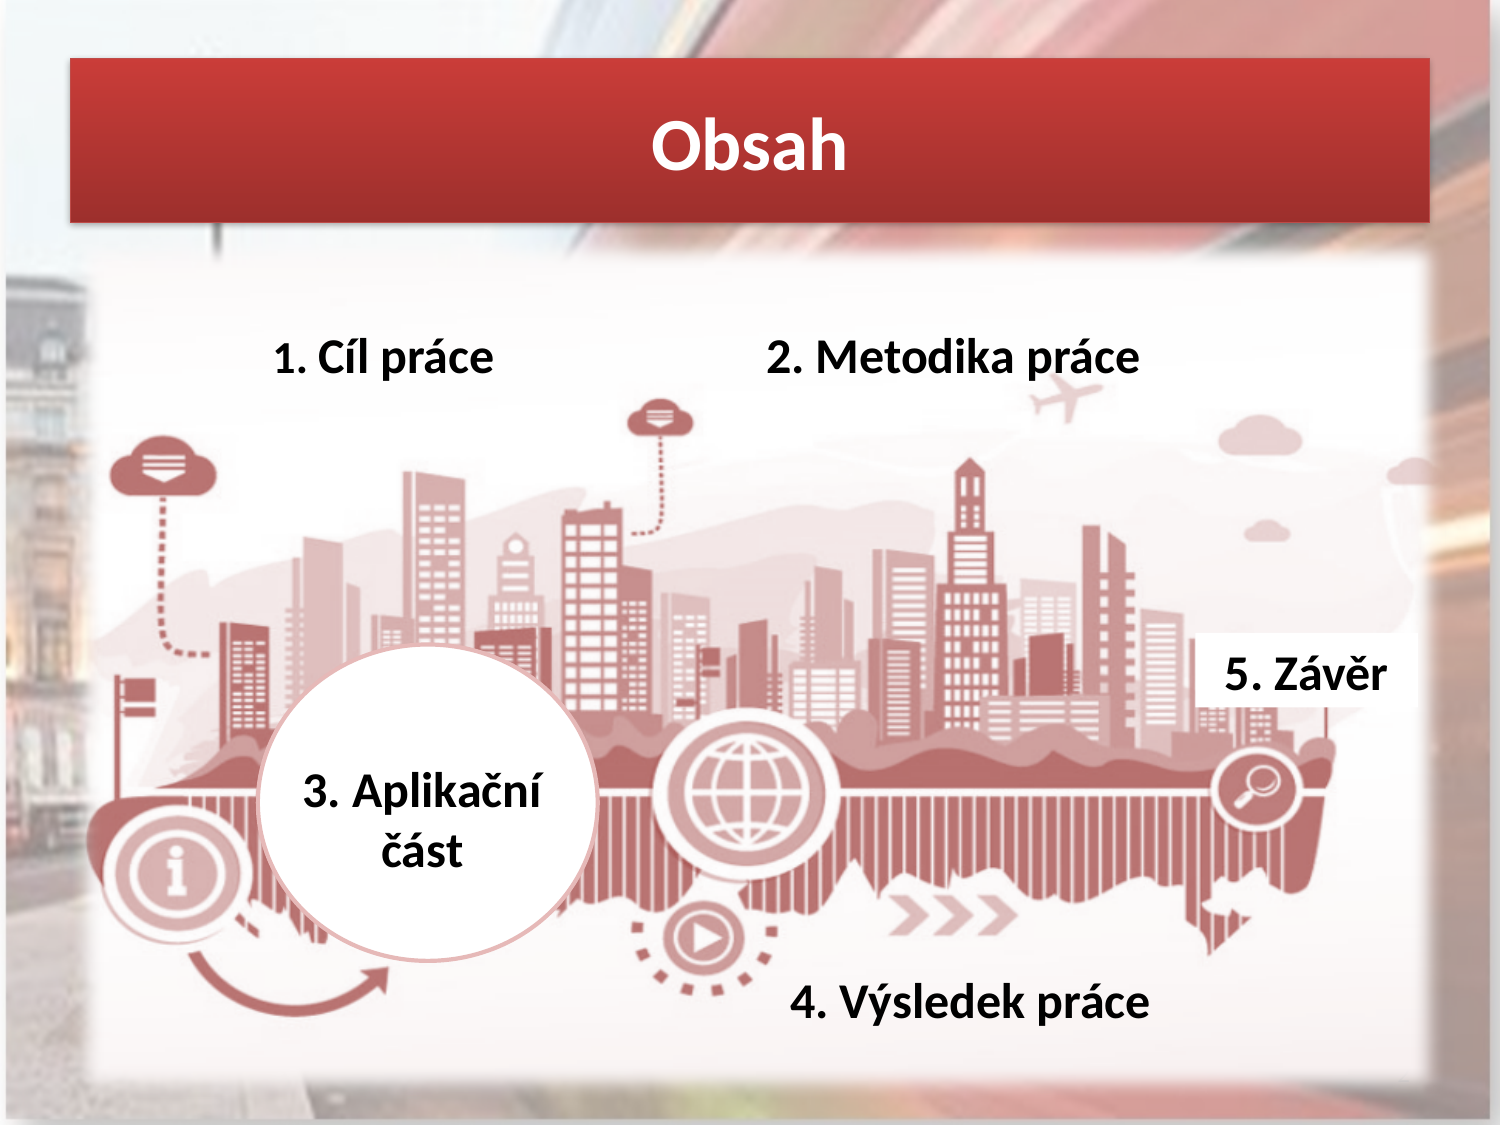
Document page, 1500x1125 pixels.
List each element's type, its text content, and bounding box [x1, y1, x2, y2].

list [70, 234, 1448, 1101]
text_box Obsah [70, 58, 1430, 223]
